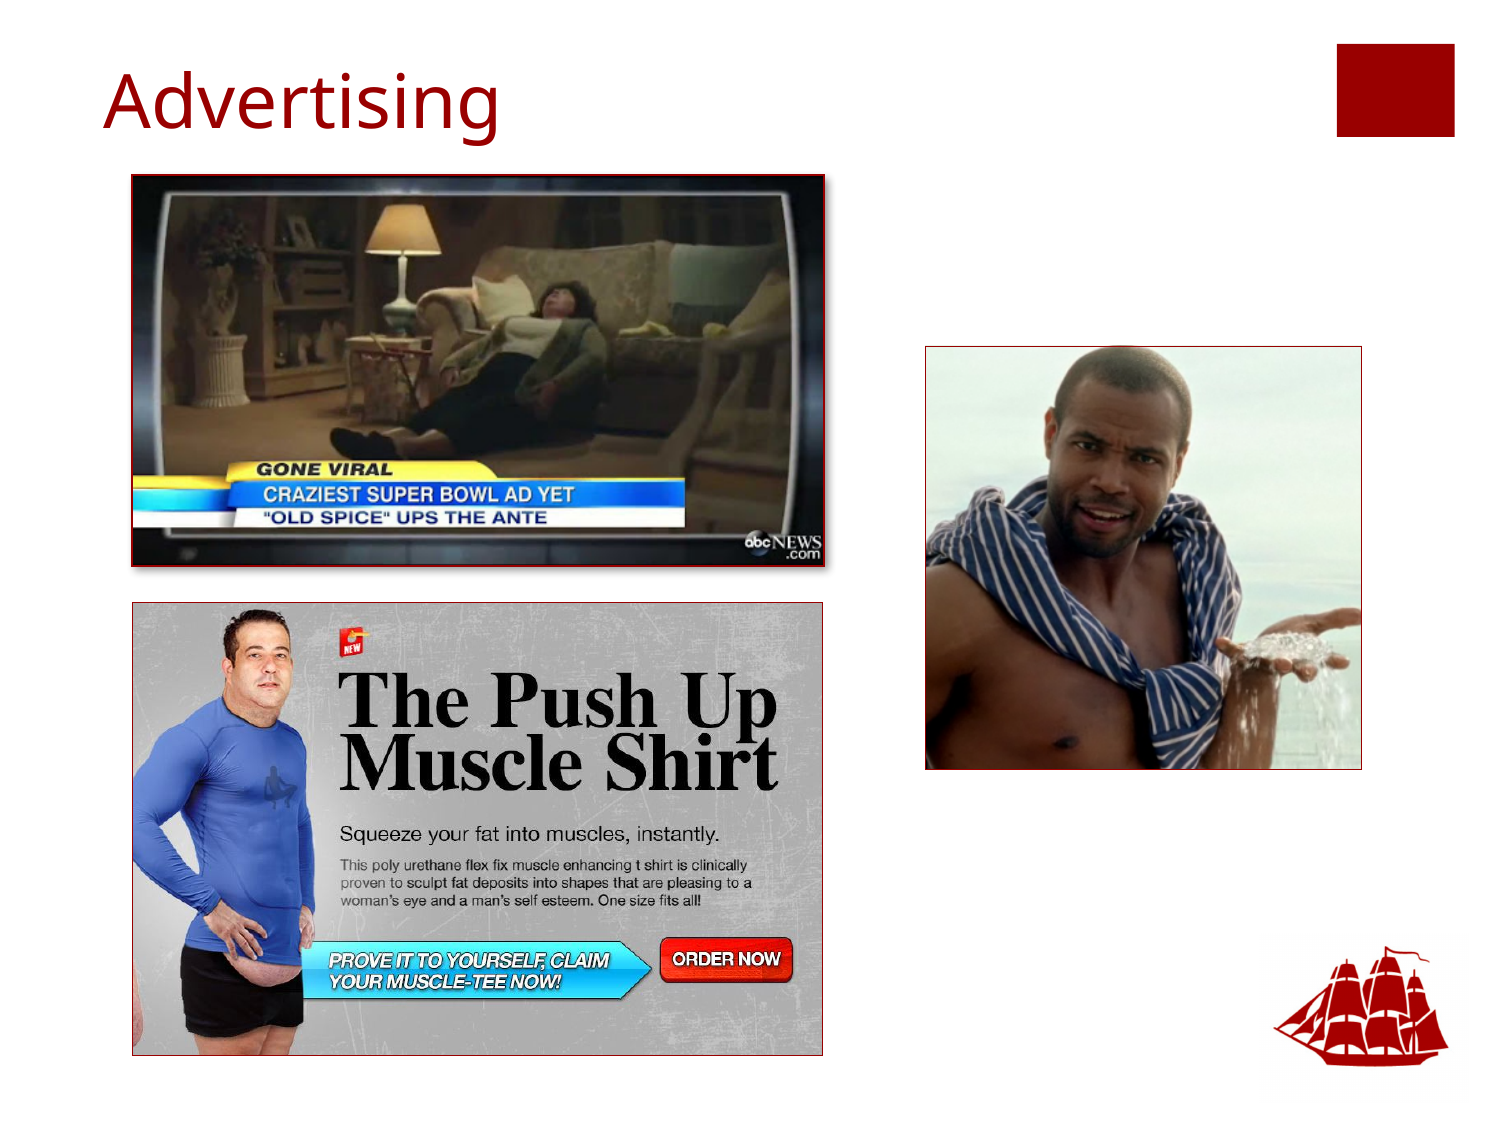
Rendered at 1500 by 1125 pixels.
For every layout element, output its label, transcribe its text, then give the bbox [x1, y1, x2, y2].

title Advertising [88, 46, 1332, 236]
picture [1259, 933, 1469, 1103]
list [132, 175, 824, 566]
picture [132, 602, 824, 1056]
picture [925, 345, 1362, 771]
